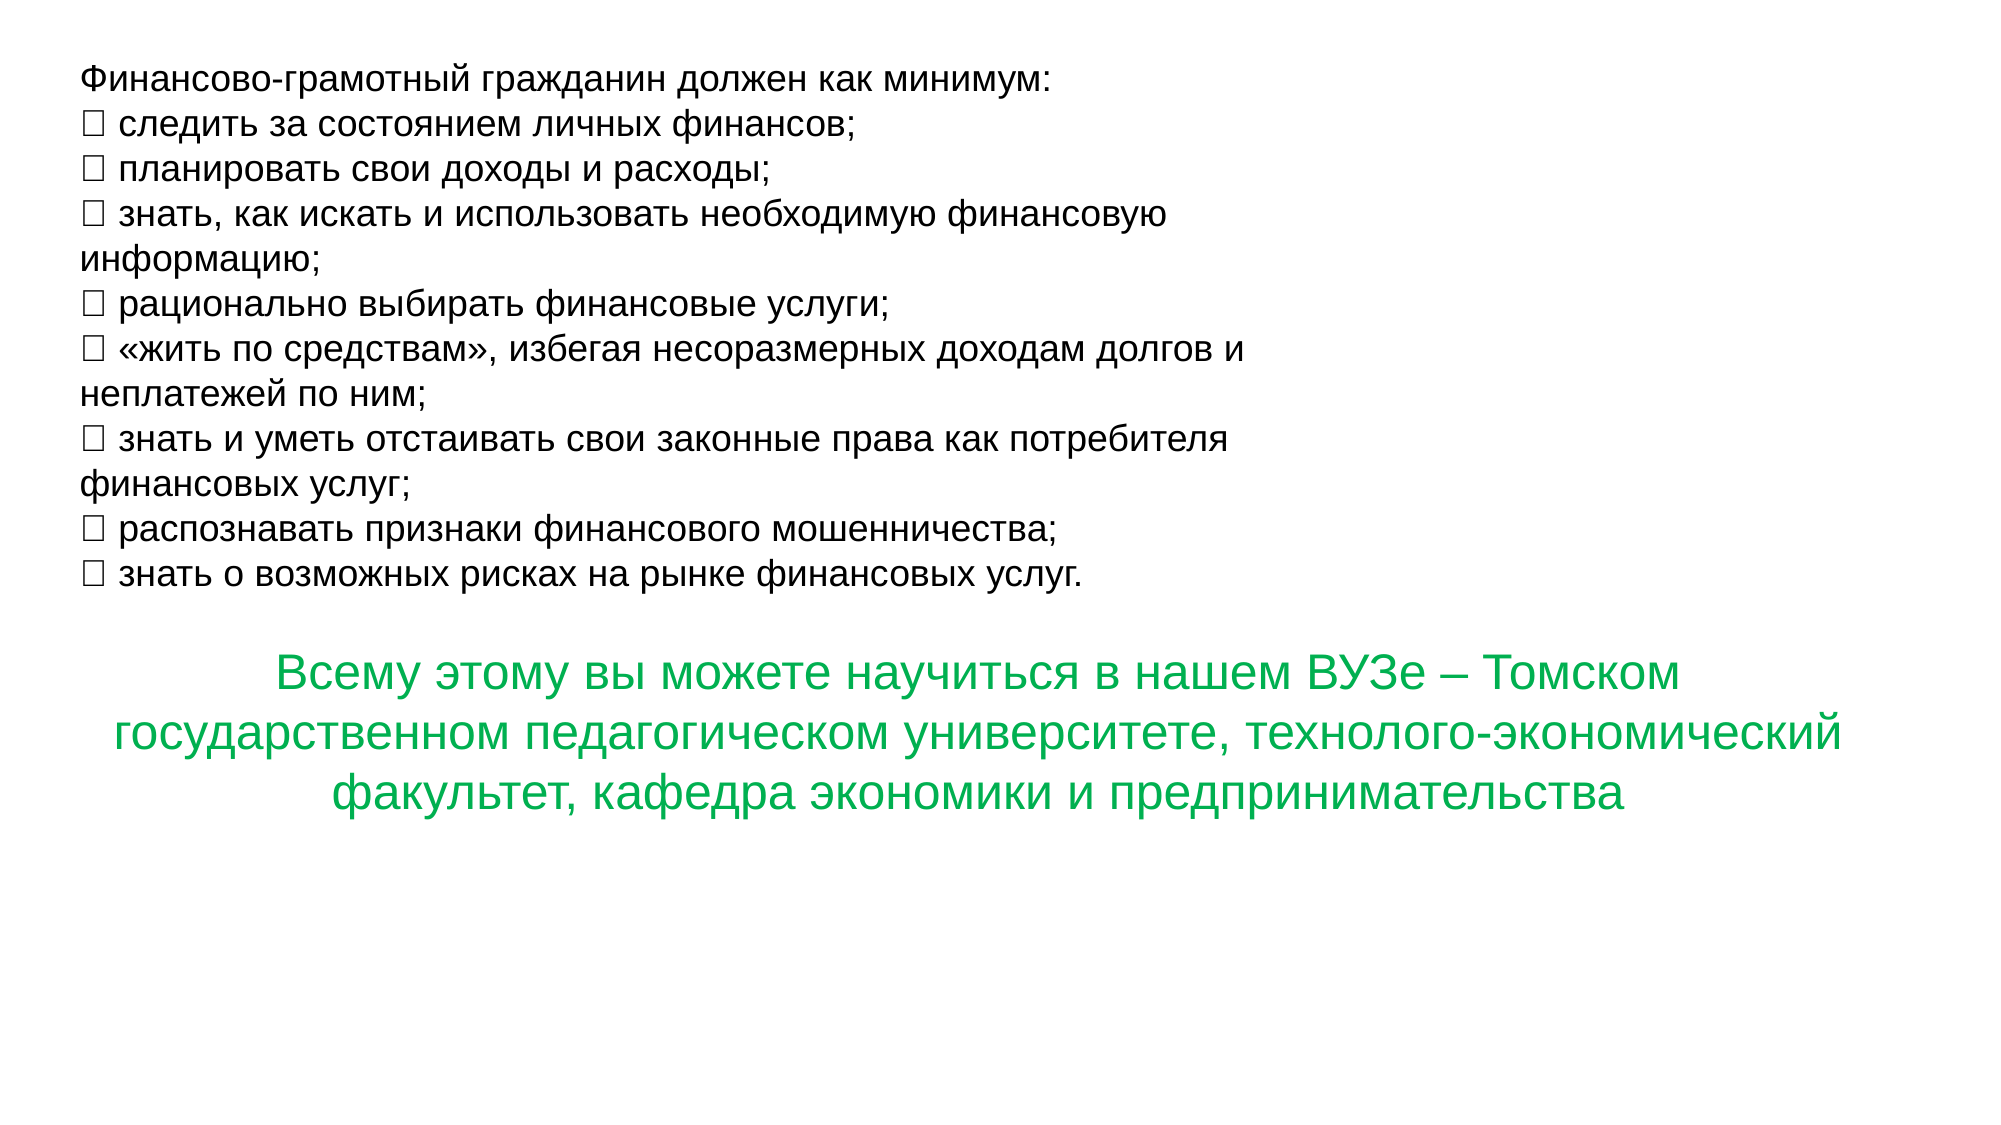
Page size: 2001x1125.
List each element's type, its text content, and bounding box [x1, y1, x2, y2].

text_box Финансово-грамотный гражданин должен как минимум:  следить за состоянием личных финансов;  планировать свои доходы и расходы;  знать, как искать и использовать необходимую финансовую информацию;  рационально выбирать финансовые услуги;  «жить по средствам», избегая несоразмерных доходам долгов и неплатежей по ним;  знать и уметь отстаивать свои законные права как потребителя финансовых услуг;  распознавать признаки финансового мошенничества;  знать о возможных рисках на рынке финансовых услуг. Всему этому вы можете научиться в нашем ВУЗе – Томском государственном педагогическом университете, технолого-экономический факультет, кафедра экономики и предпринимательства [64, 46, 1892, 827]
